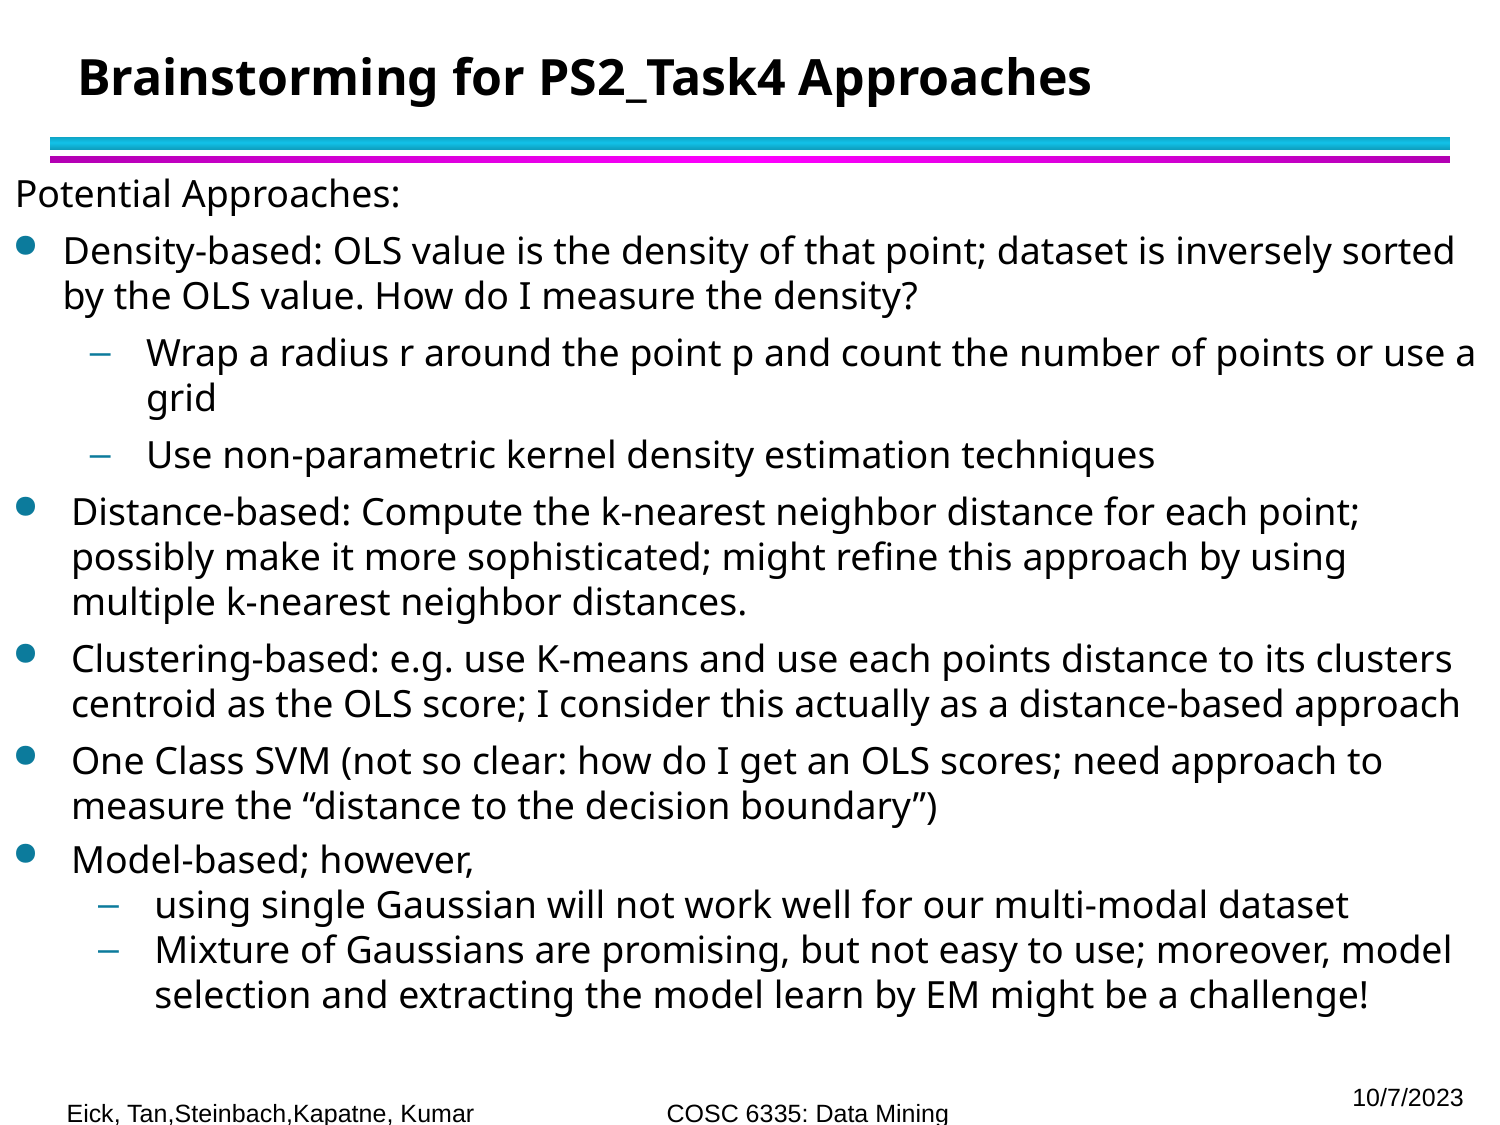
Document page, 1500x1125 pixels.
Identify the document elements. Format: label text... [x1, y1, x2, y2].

title Brainstorming for PS2_Task4 Approaches [62, 24, 1421, 113]
list Potential Approaches: Density-based: OLS value is the density of that point; dataset is inversely sorted by the OLS value. How do I measure the density? Wrap a radius r around the point p and count the number of points or use a grid Use non-parametric kernel density estimation techniques Distance-based: Compute the k-nearest neighbor distance for each point; possibly make it more sophisticated; might refine this approach by using multiple k-nearest neighbor distances. Clustering-based: e.g. use K-means and use each points distance to its clusters centroid as the OLS score; I consider this actually as a distance-based approach One Class SVM (not so clear: how do I get an OLS scores; need approach to measure the “distance to the decision boundary”) Model-based; however, using single Gaussian will not work well for our multi-modal dataset Mixture of Gaussians are promising, but not easy to use; moreover, model selection and extracting the model learn by EM might be a challenge! [0, 162, 1500, 1013]
